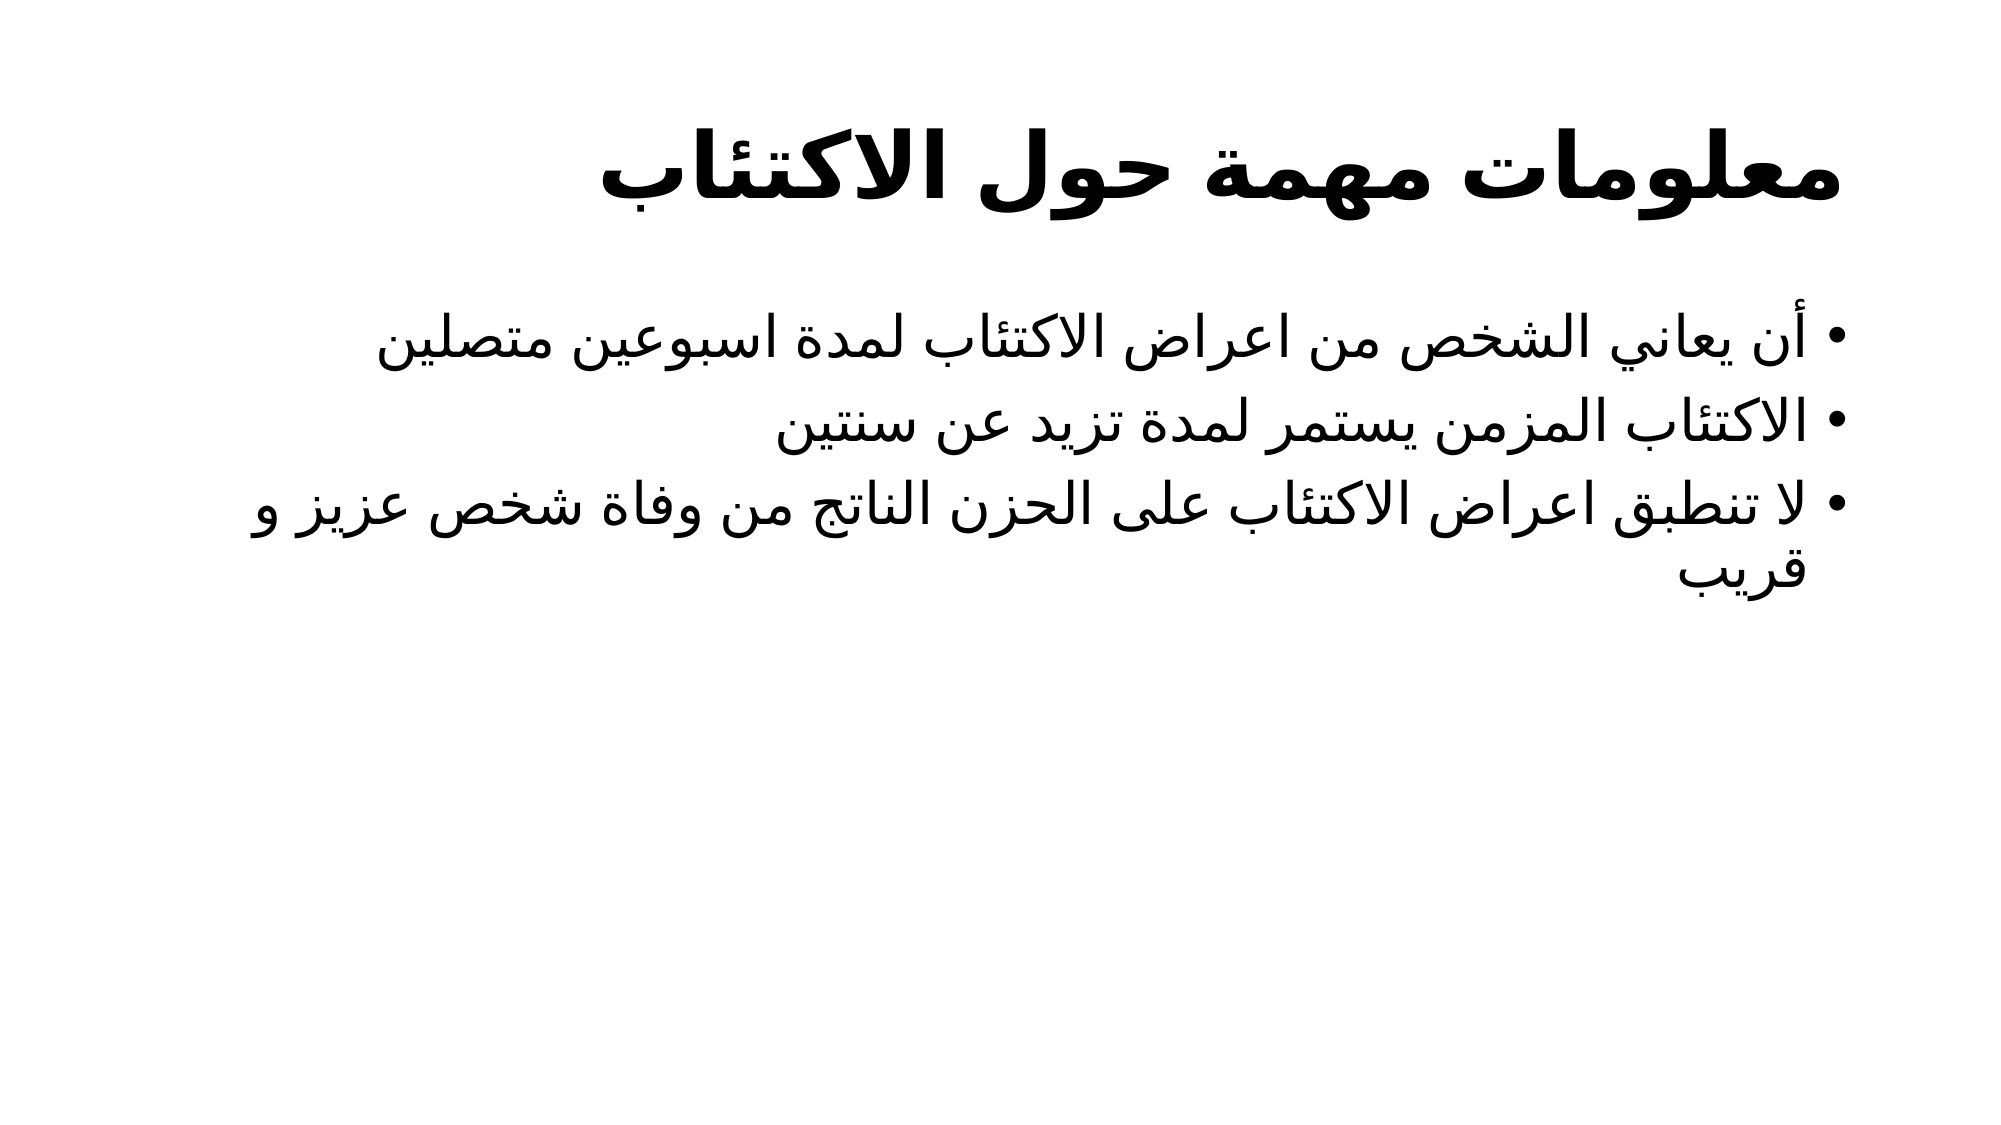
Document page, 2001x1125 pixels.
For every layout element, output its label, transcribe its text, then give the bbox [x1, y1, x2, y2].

list أن يعاني الشخص من اعراض الاكتئاب لمدة اسبوعين متصلين الاكتئاب المزمن يستمر لمدة تزيد عن سنتين لا تنطبق اعراض الاكتئاب على الحزن الناتج من وفاة شخص عزيز و قريب [137, 299, 1863, 1014]
title معلومات مهمة حول الاكتئاب [137, 59, 1863, 278]
